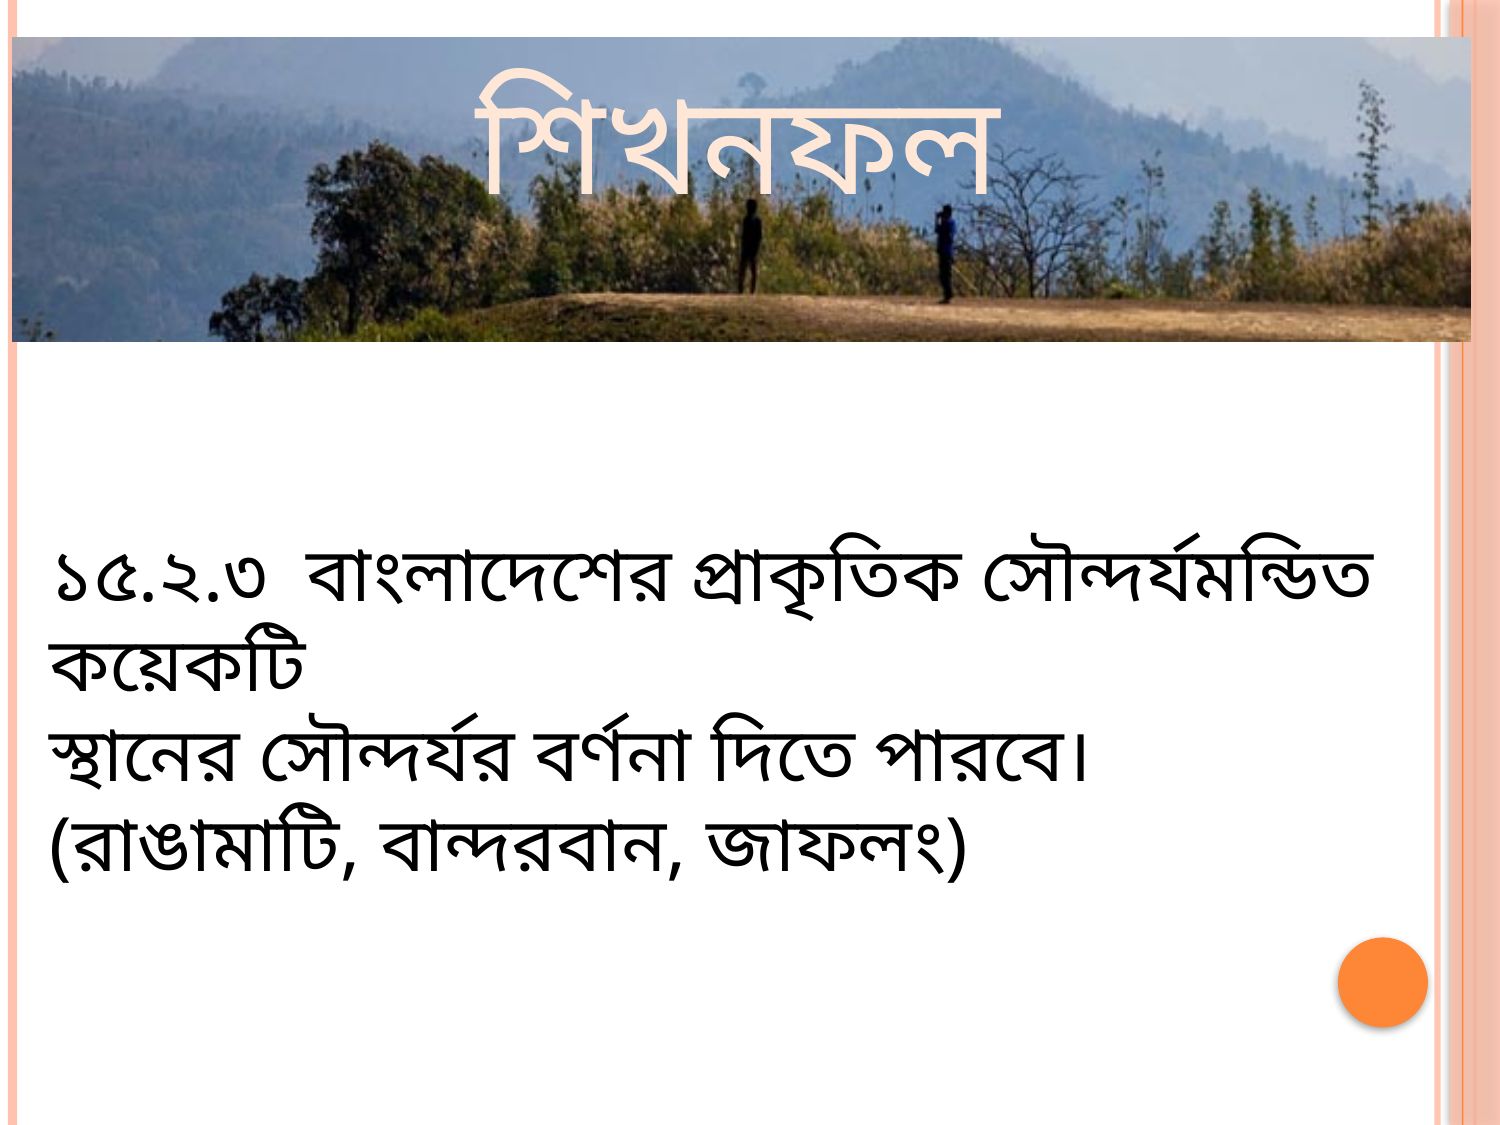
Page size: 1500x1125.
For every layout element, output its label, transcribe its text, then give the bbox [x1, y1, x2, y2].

picture [11, 36, 1472, 343]
text_box ১৫.২.৩ বাংলাদেশের প্রাকৃতিক সৌন্দর্যমন্ডিত কয়েকটি স্থানের সৌন্দর্যর বর্ণনা দিতে পারবে। (রাঙামাটি, বান্দরবান, জাফলং) [35, 519, 1436, 895]
